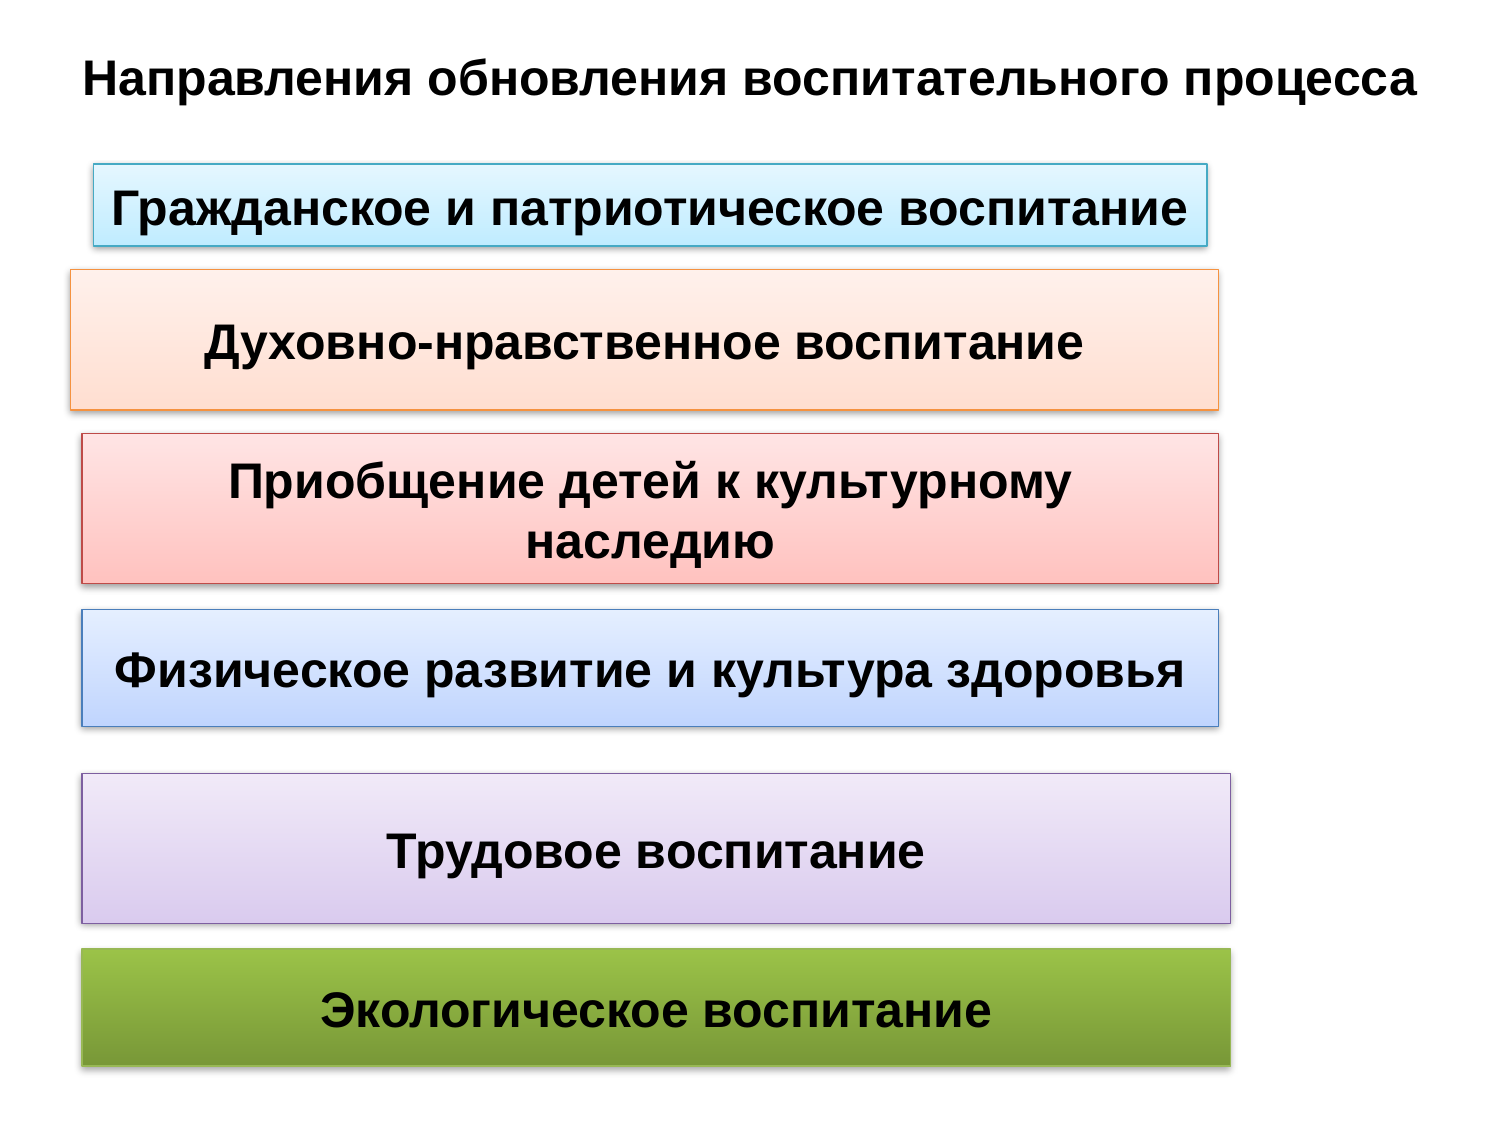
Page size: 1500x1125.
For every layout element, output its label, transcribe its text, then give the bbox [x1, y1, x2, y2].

text_box Трудовое воспитание [81, 773, 1231, 924]
text_box Физическое развитие и культура здоровья [81, 609, 1219, 727]
text_box Экологическое воспитание [81, 948, 1231, 1067]
text_box Приобщение детей к культурному наследию [81, 433, 1219, 584]
text_box Гражданское и патриотическое воспитание [93, 163, 1208, 247]
text_box Духовно-нравственное воспитание [70, 269, 1219, 411]
title Направления обновления воспитательного процесса [75, 45, 1425, 106]
